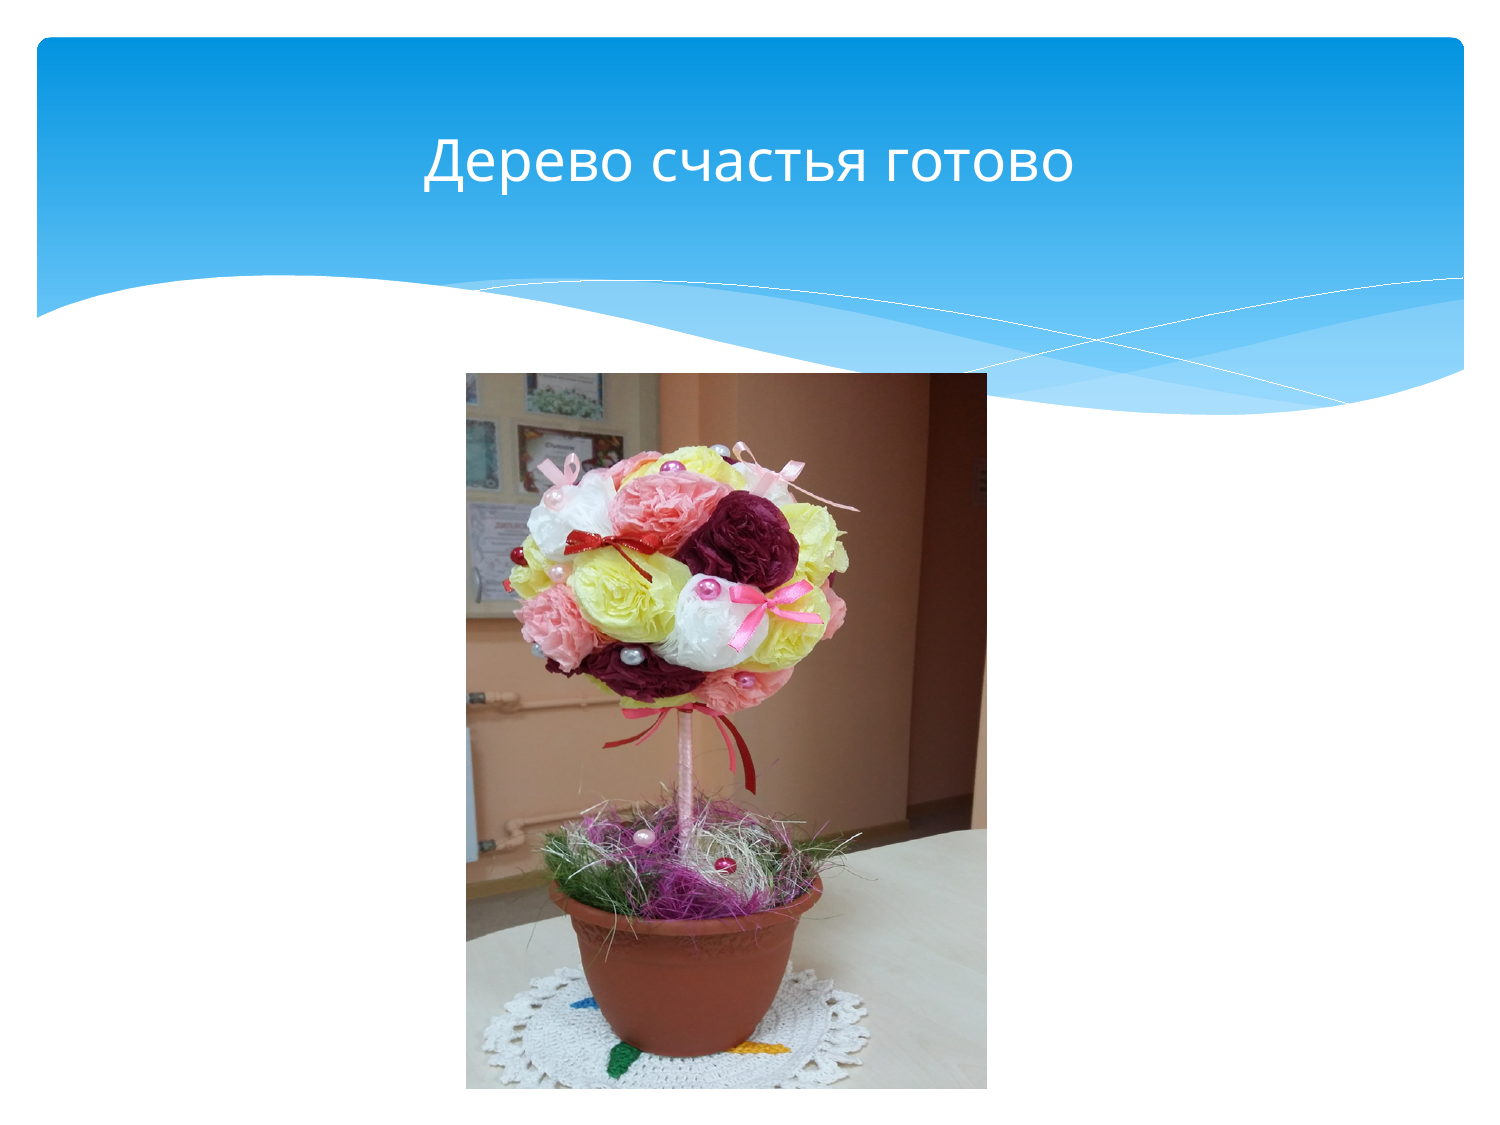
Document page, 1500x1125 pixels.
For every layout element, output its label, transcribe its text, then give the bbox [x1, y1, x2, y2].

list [466, 373, 987, 1090]
title Дерево счастья готово [75, 55, 1425, 261]
